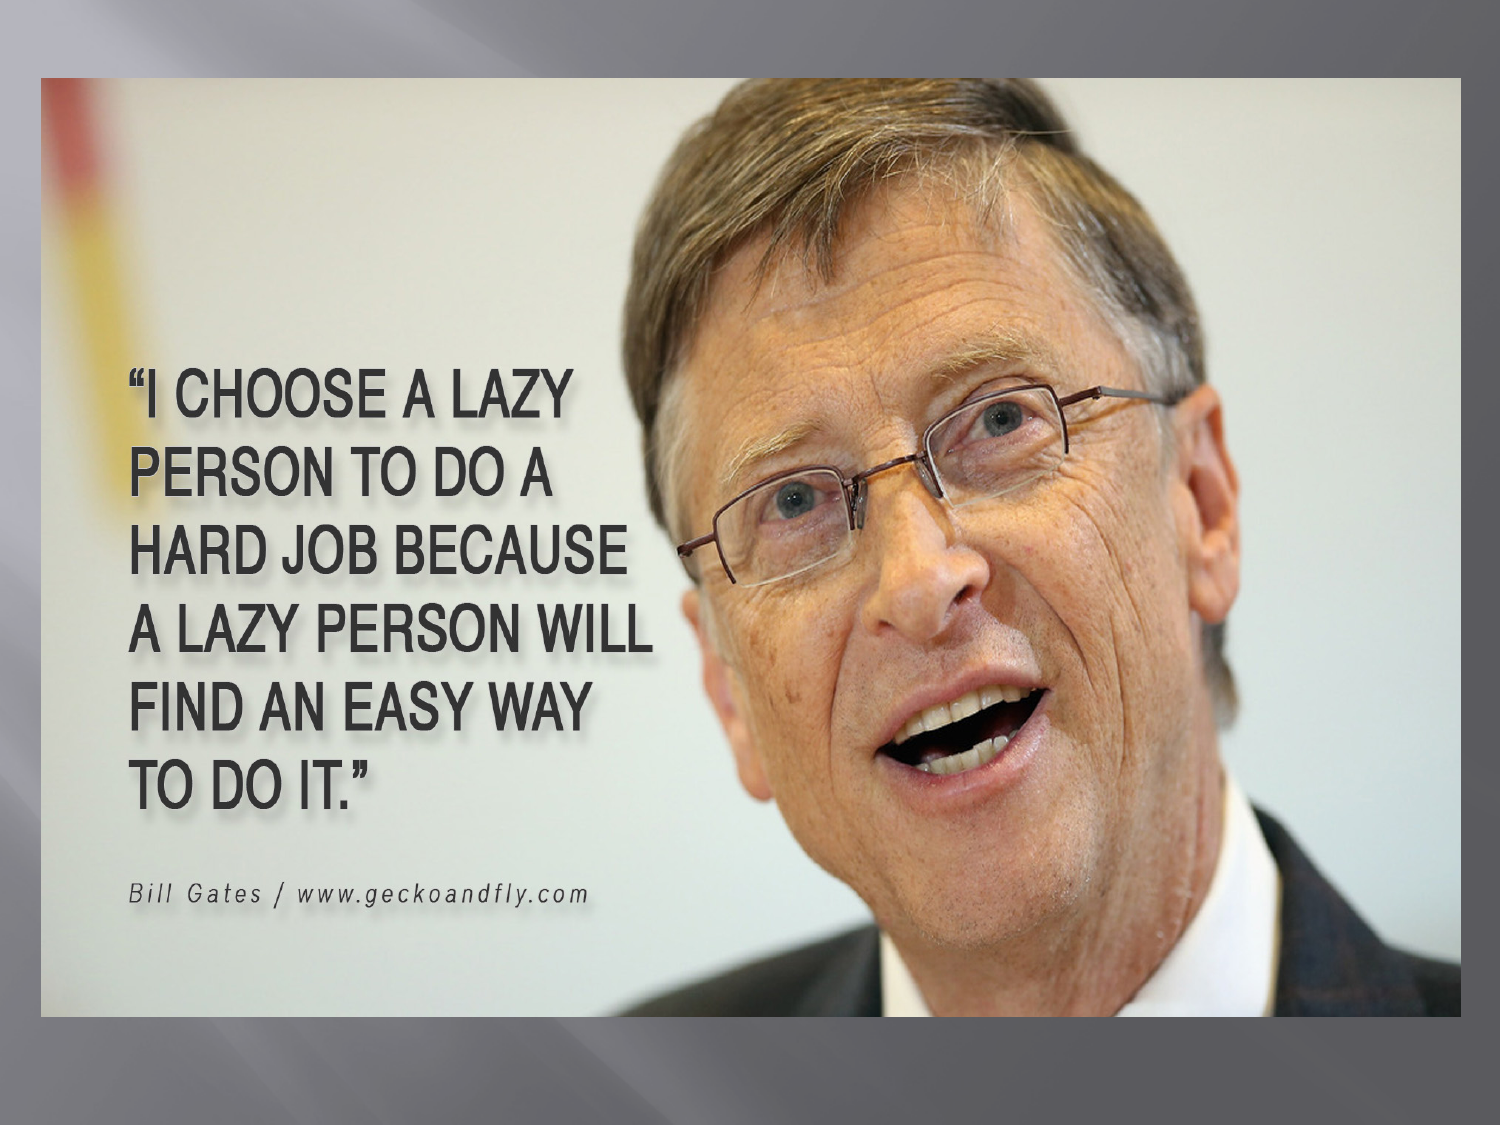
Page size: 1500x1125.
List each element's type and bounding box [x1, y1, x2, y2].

picture [40, 77, 1461, 1018]
